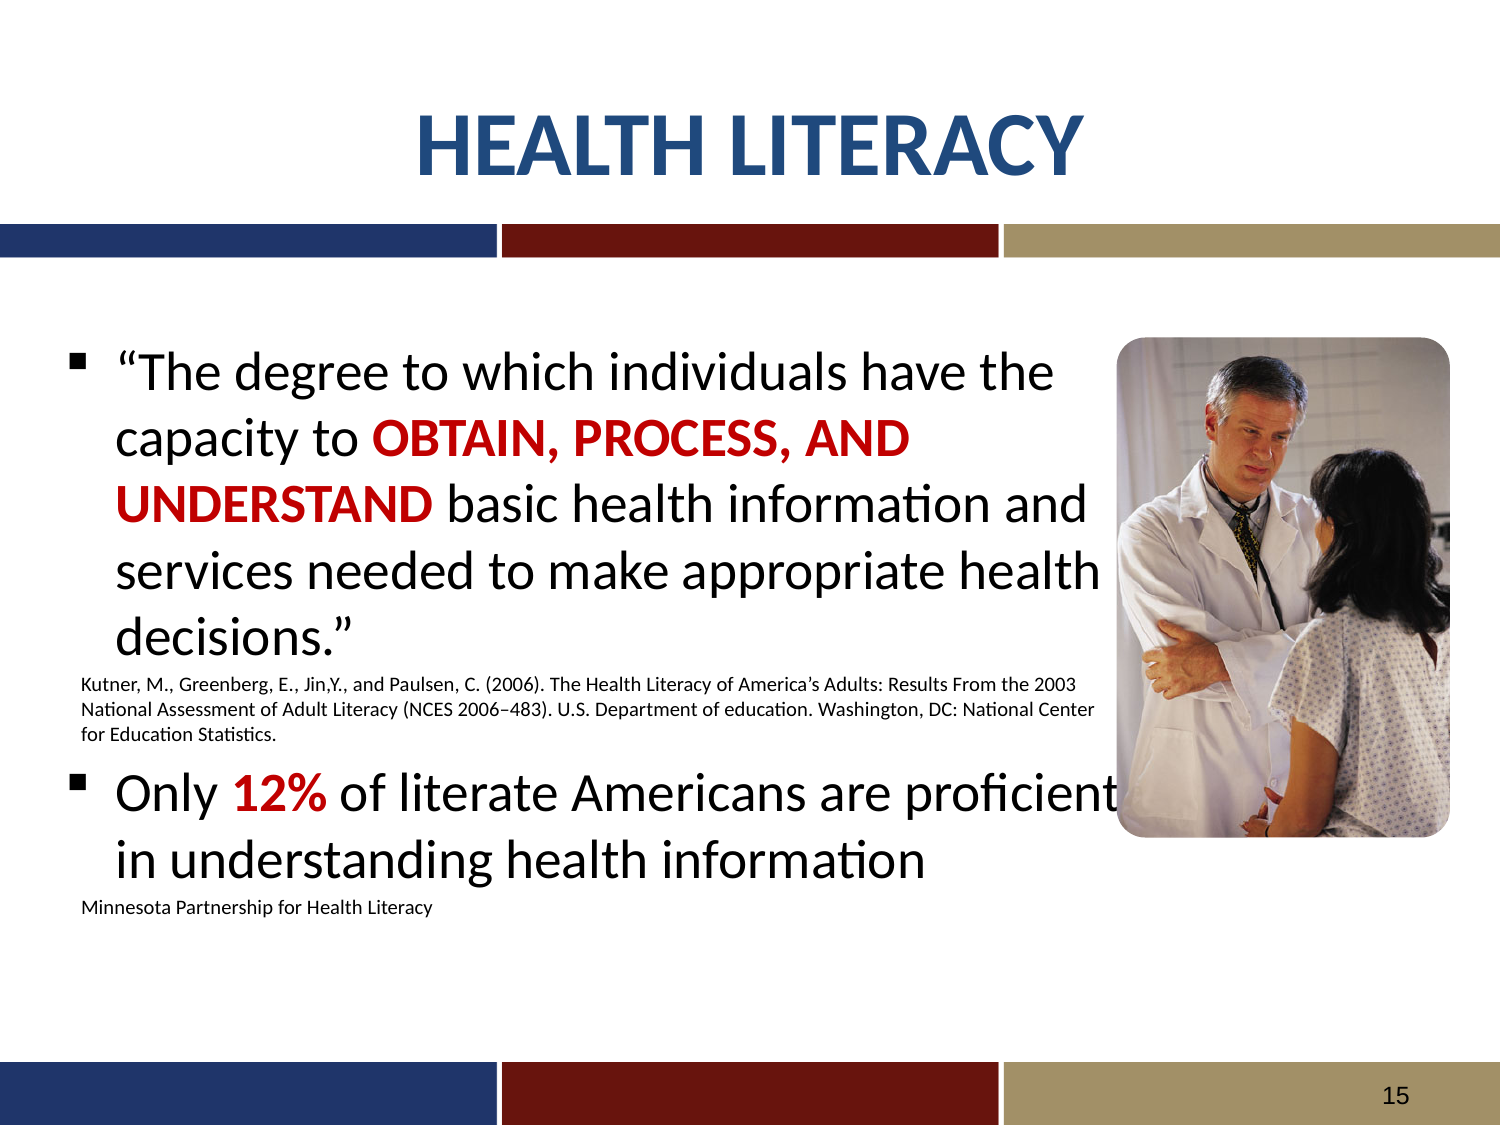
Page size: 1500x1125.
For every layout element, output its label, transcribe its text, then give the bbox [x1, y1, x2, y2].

picture [0, 1062, 1500, 1125]
list “The degree to which individuals have the capacity to obtain, process, and understand basic health information and services needed to make appropriate health decisions.” Kutner, M., Greenberg, E., Jin,Y., and Paulsen, C. (2006). The Health Literacy of America’s Adults: Results From the 2003 National Assessment of Adult Literacy (NCES 2006–483). U.S. Department of education. Washington, DC: National Center for Education Statistics. Only 12% of literate Americans are proficient in understanding health information Minnesota Partnership for Health Literacy [50, 249, 1138, 993]
slide_number 15 [1074, 1065, 1425, 1125]
title Health Literacy [75, 45, 1425, 233]
picture [1116, 337, 1451, 838]
picture [0, 224, 1500, 260]
